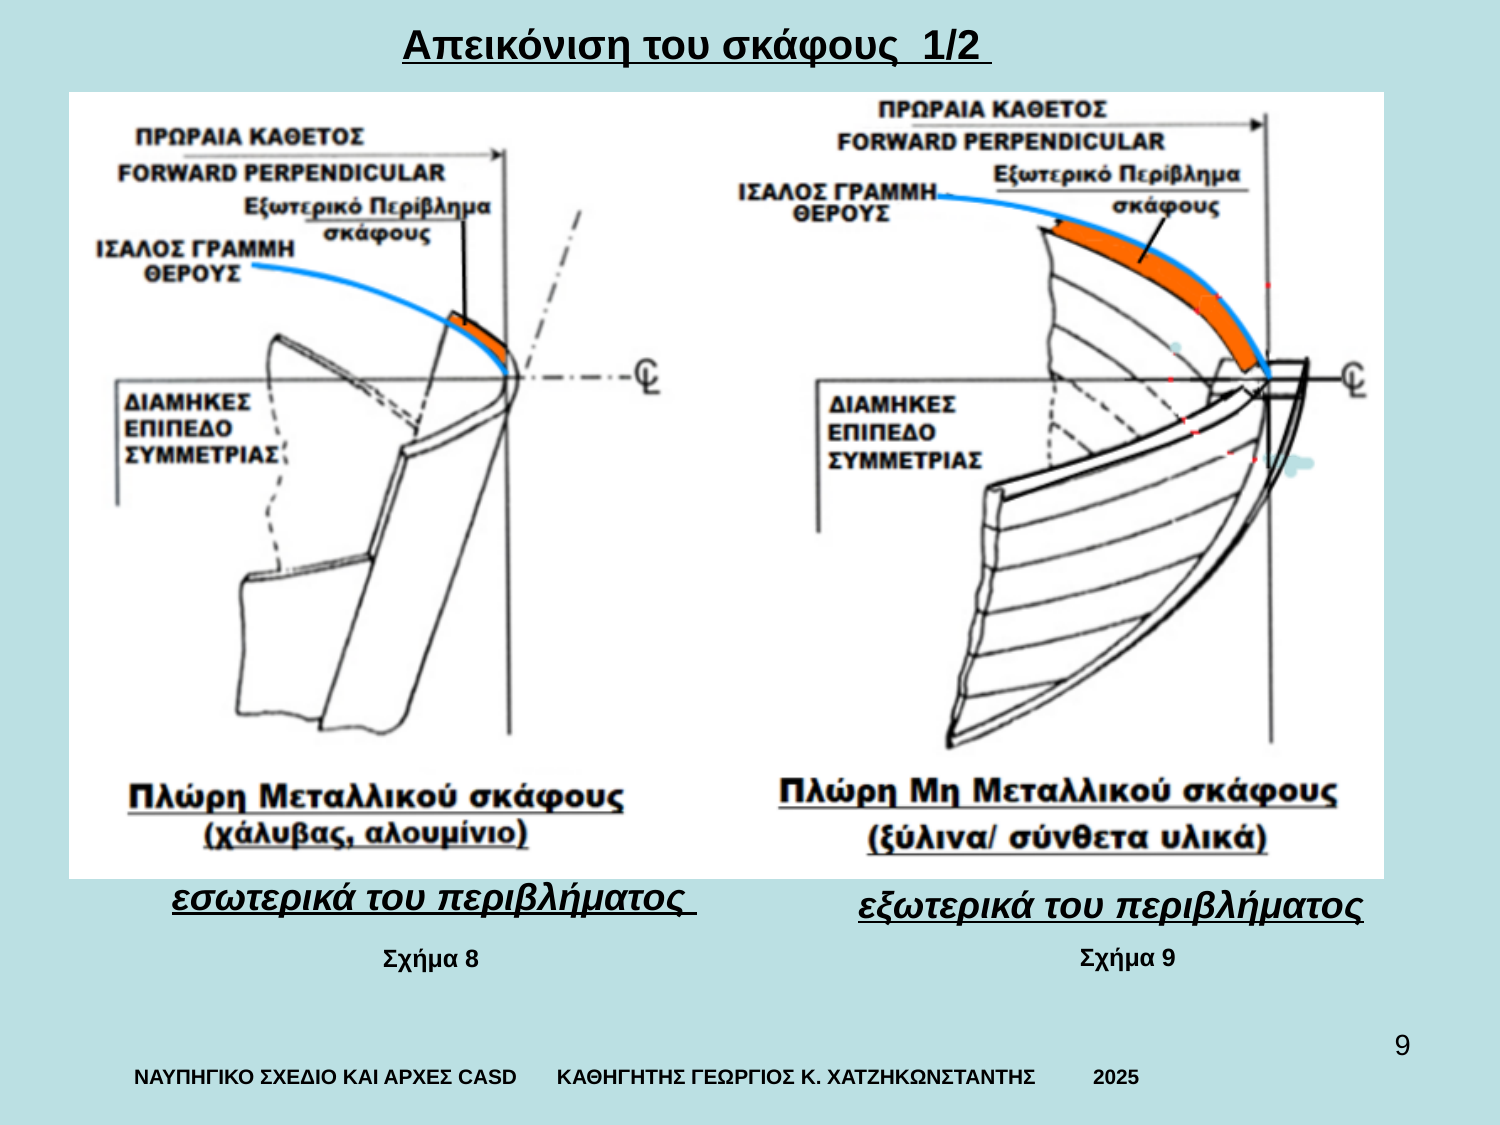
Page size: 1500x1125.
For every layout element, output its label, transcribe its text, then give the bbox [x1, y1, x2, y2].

slide_number 9 [1341, 1018, 1426, 1097]
text_box Σχήμα 8 [265, 934, 597, 980]
text_box εξωτερικά του περιβλήματος [843, 873, 1407, 934]
text_box Σχήμα 9 [962, 934, 1294, 980]
text_box ΝΑΥΠΗΓΙΚΟ ΣΧΕΔΙΟ ΚΑΙ ΑΡΧΕΣ CASD ΚΑΘΗΓΗΤΗΣ ΓΕΩΡΓΙΟΣ Κ. ΧΑΤΖΗΚΩΝΣΤΑΝΤΗΣ 2025 [119, 1056, 1384, 1097]
text_box Απεικόνιση του σκάφους 1/2 [387, 10, 1007, 76]
text_box εσωτερικά του περιβλήματος [157, 879, 722, 926]
picture [69, 92, 1384, 879]
